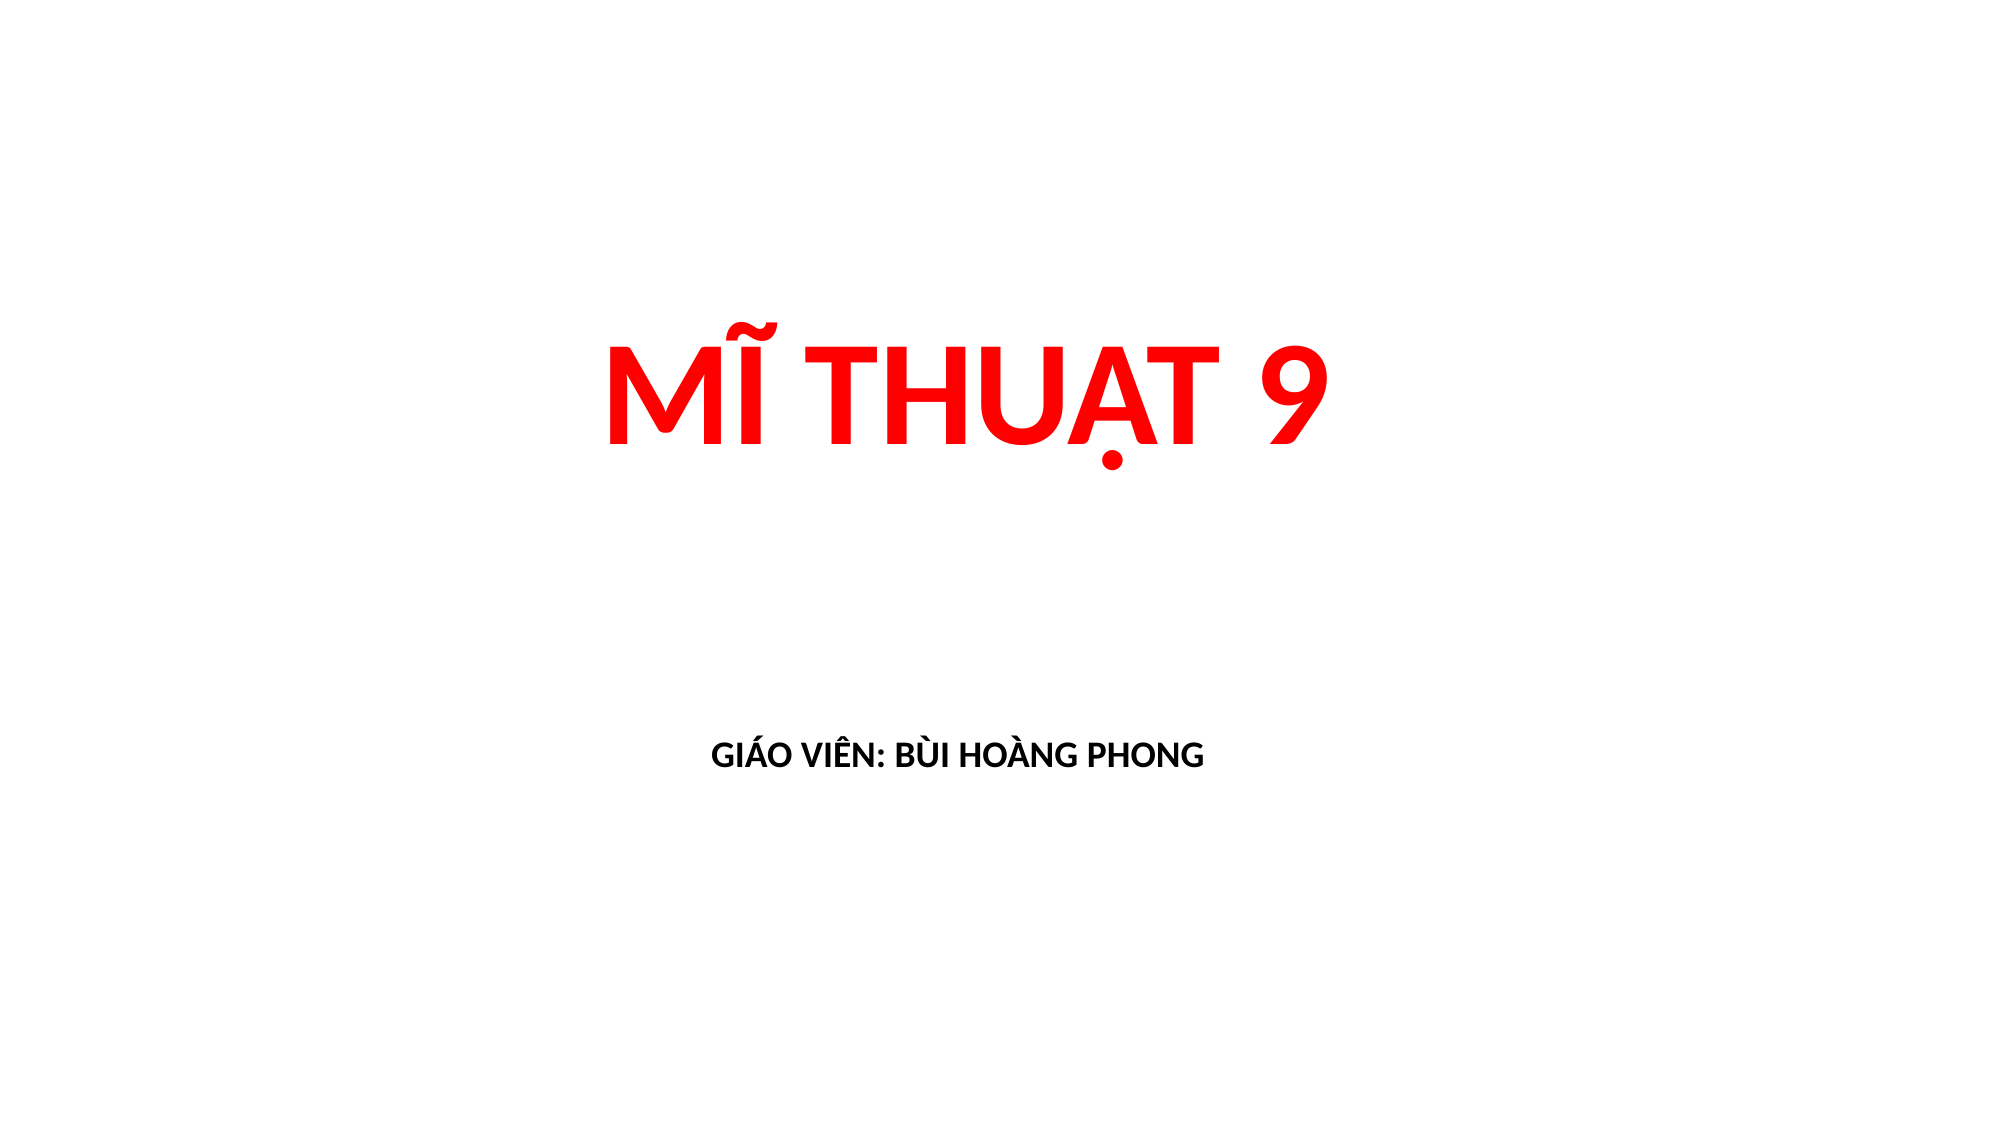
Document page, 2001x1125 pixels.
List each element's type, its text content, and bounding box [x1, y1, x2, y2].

text_box GIÁO VIÊN: BÙI HOÀNG PHONG [570, 722, 1346, 783]
text_box MĨ THUẬT 9 [585, 286, 1388, 482]
